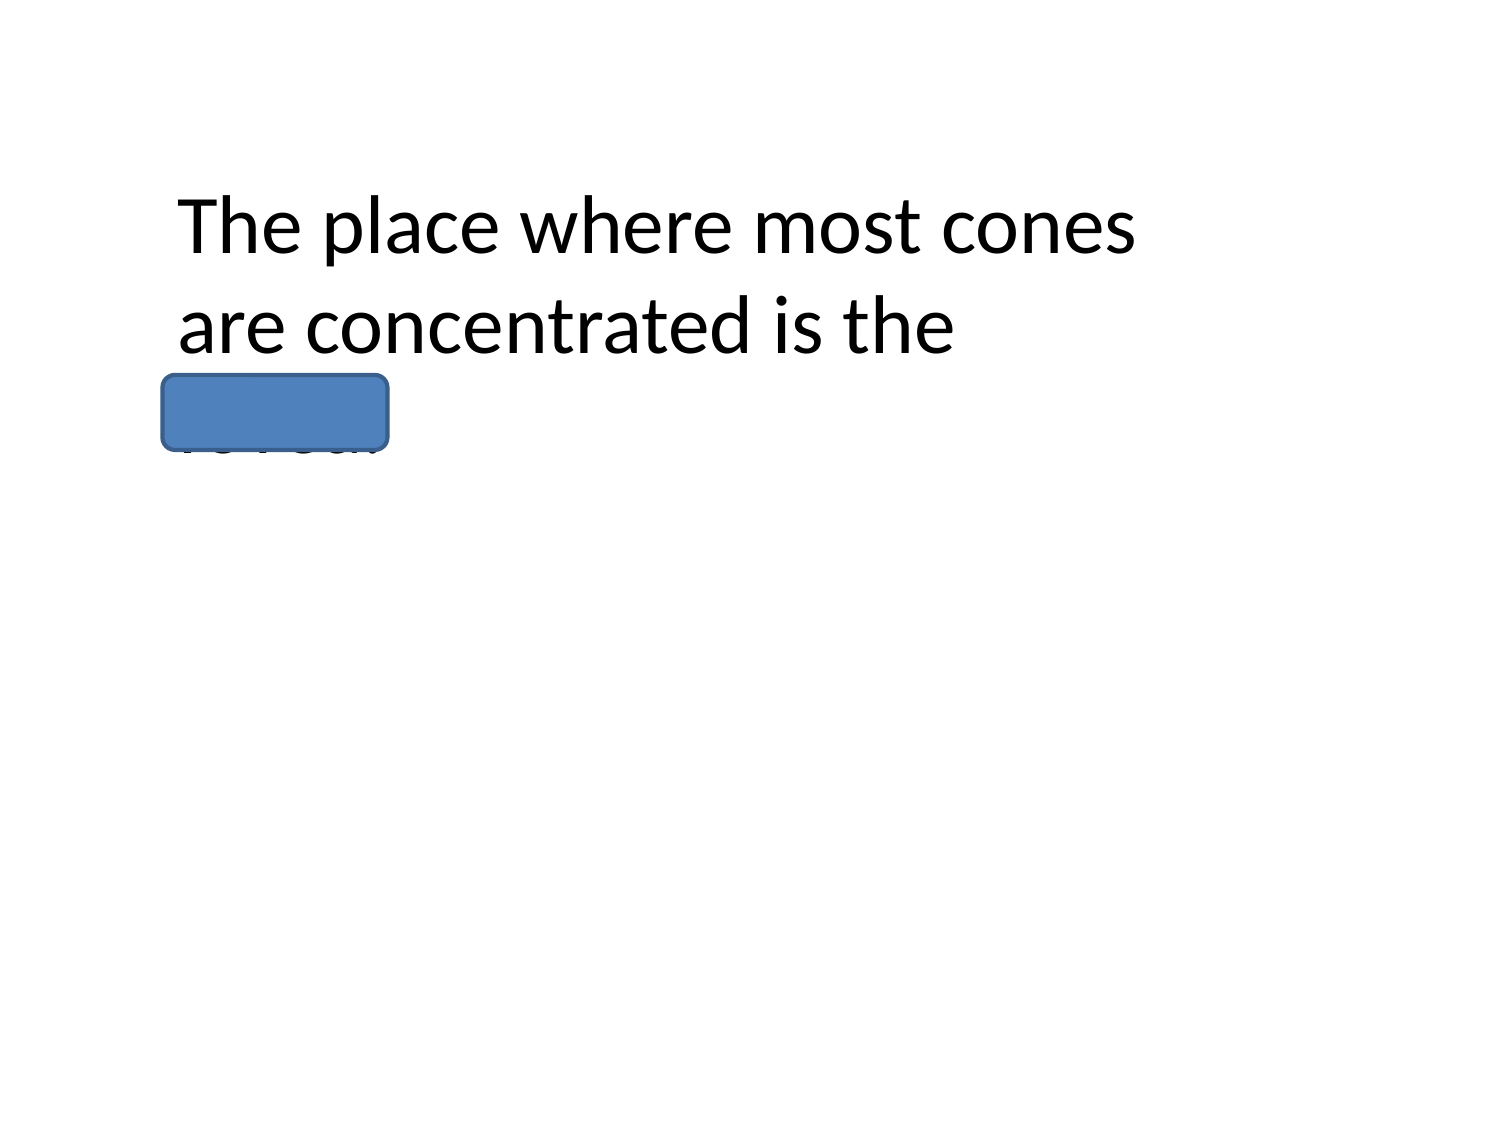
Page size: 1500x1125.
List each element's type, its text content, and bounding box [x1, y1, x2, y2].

text_box [160, 372, 390, 453]
text_box The place where most cones are concentrated is the fovea. [162, 162, 1175, 478]
